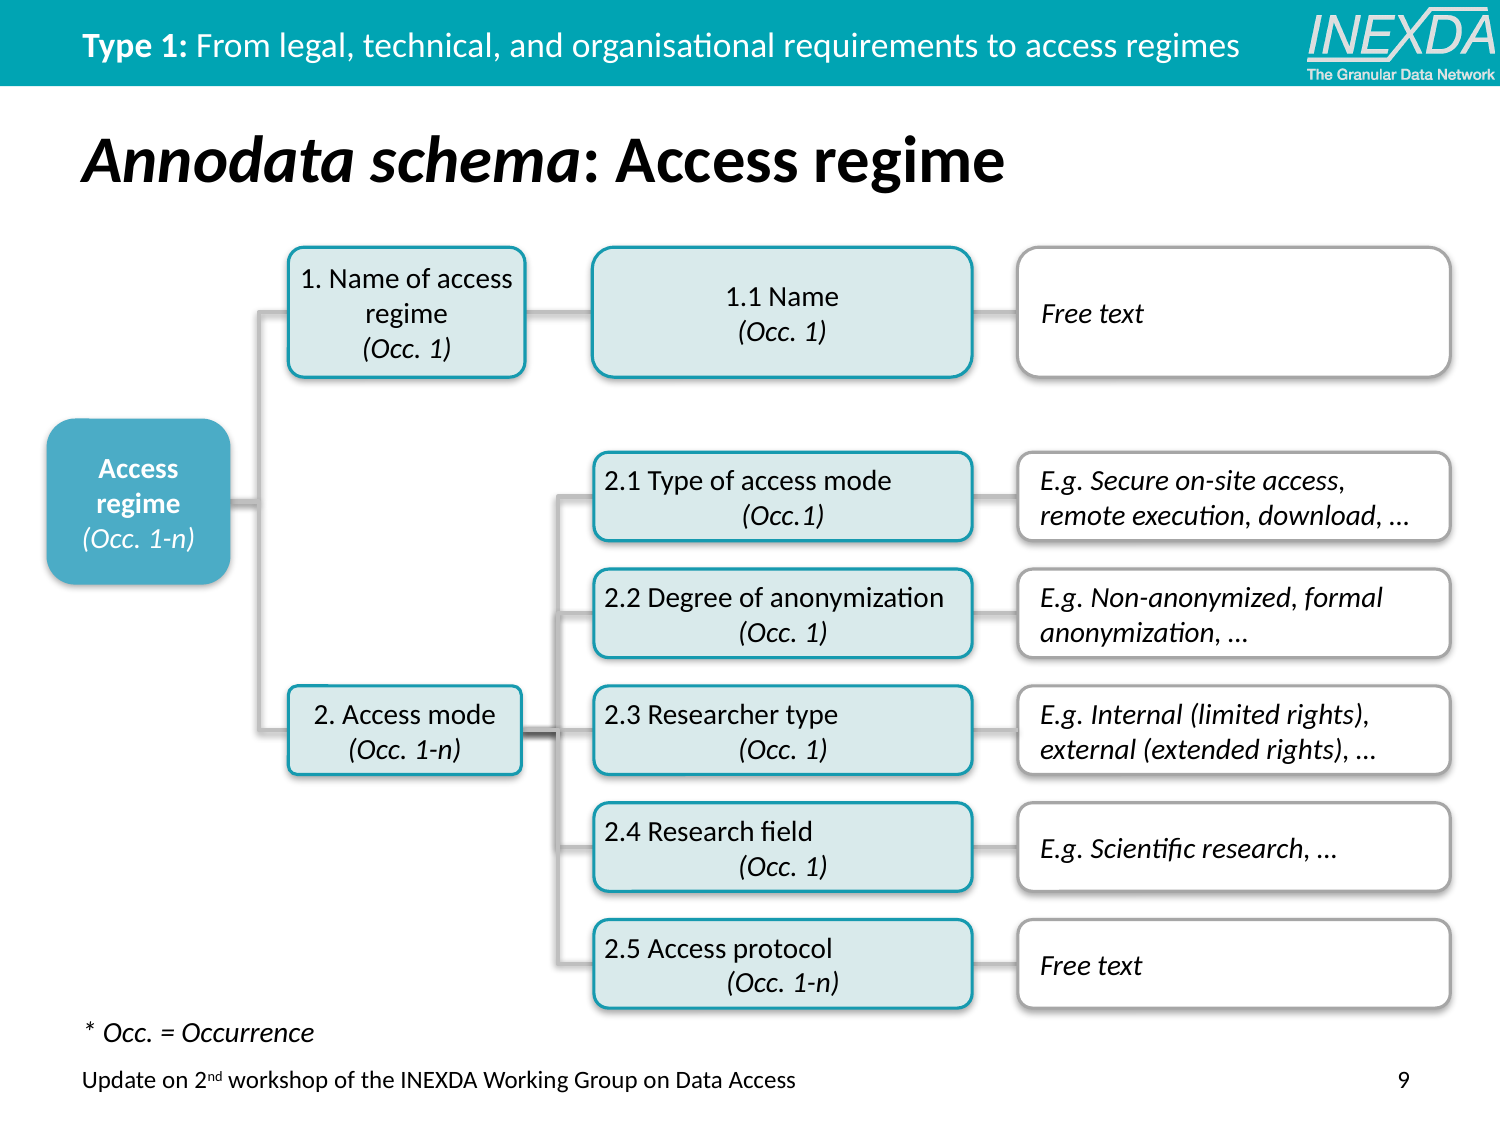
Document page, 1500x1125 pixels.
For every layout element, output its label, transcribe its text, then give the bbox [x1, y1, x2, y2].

text_box 2.3 Researcher type (Occ. 1) [600, 685, 973, 776]
text_box 2.1 Type of access mode (Occ.1) [593, 451, 973, 542]
text_box 2.4 Research field (Occ. 1) [599, 801, 973, 893]
text_box 2.2 Degree of anonymization (Occ. 1) [599, 568, 973, 659]
title Annodata schema: Access regime [67, 106, 1425, 207]
slide_number 9 [1296, 1056, 1425, 1103]
text_box 2.5 Access protocol (Occ. 1-n) [593, 918, 973, 1009]
text_box Free text [1017, 918, 1452, 1009]
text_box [228, 312, 289, 500]
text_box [521, 496, 595, 613]
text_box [521, 729, 595, 965]
text_box 2. Access mode (Occ. 1-n) [287, 685, 514, 776]
text_box E.g. Non-anonymized, formal anonymization, … [1017, 568, 1452, 659]
text_box * Occ. = Occurrence [67, 1005, 1275, 1053]
text_box Access regime (Occ. 1-n) [47, 419, 223, 584]
text_box 1.1 Name (Occ. 1) [591, 246, 973, 378]
text_box Free text [1016, 246, 1452, 378]
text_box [228, 501, 289, 731]
text_box E.g. Internal (limited rights), external (extended rights), … [1017, 685, 1452, 776]
list Type 1: From legal, technical, and organisational requirements to access regimes [67, 10, 1311, 77]
text_box E.g. Secure on-site access, remote execution, download, … [1017, 451, 1452, 542]
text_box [521, 613, 595, 728]
text_box 1. Name of access regime (Occ. 1) [287, 246, 526, 378]
footer Update on 2nd workshop of the INEXDA Working Group on Data Access [67, 1056, 1275, 1103]
text_box E.g. Scientific research, … [1017, 801, 1452, 893]
